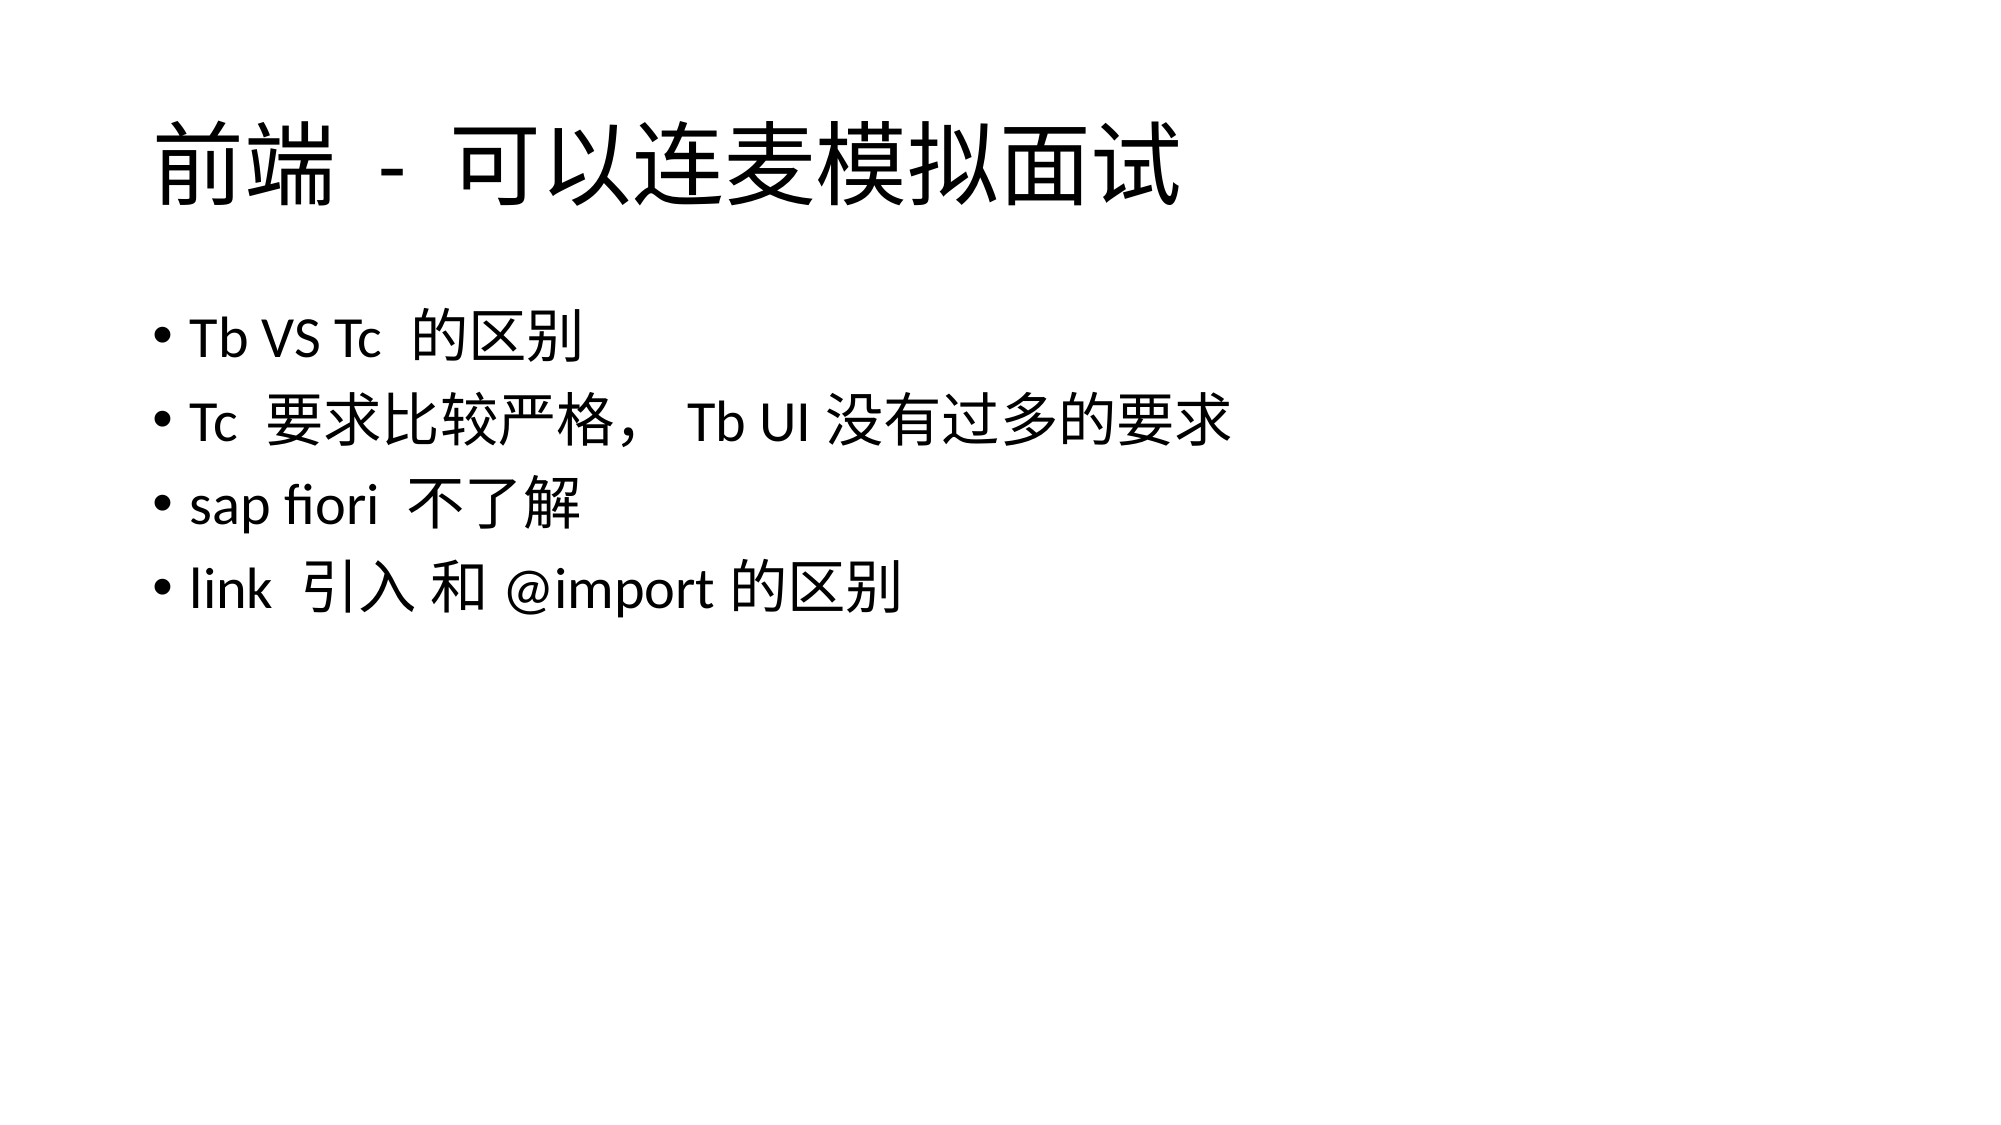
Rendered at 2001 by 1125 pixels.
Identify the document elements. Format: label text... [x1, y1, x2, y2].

list Tb VS Tc 的区别 Tc 要求比较严格，Tb UI没有过多的要求 sap fiori 不了解 link 引入 和@import的区别 [137, 299, 1863, 1014]
title 前端 - 可以连麦模拟面试 [137, 59, 1863, 278]
